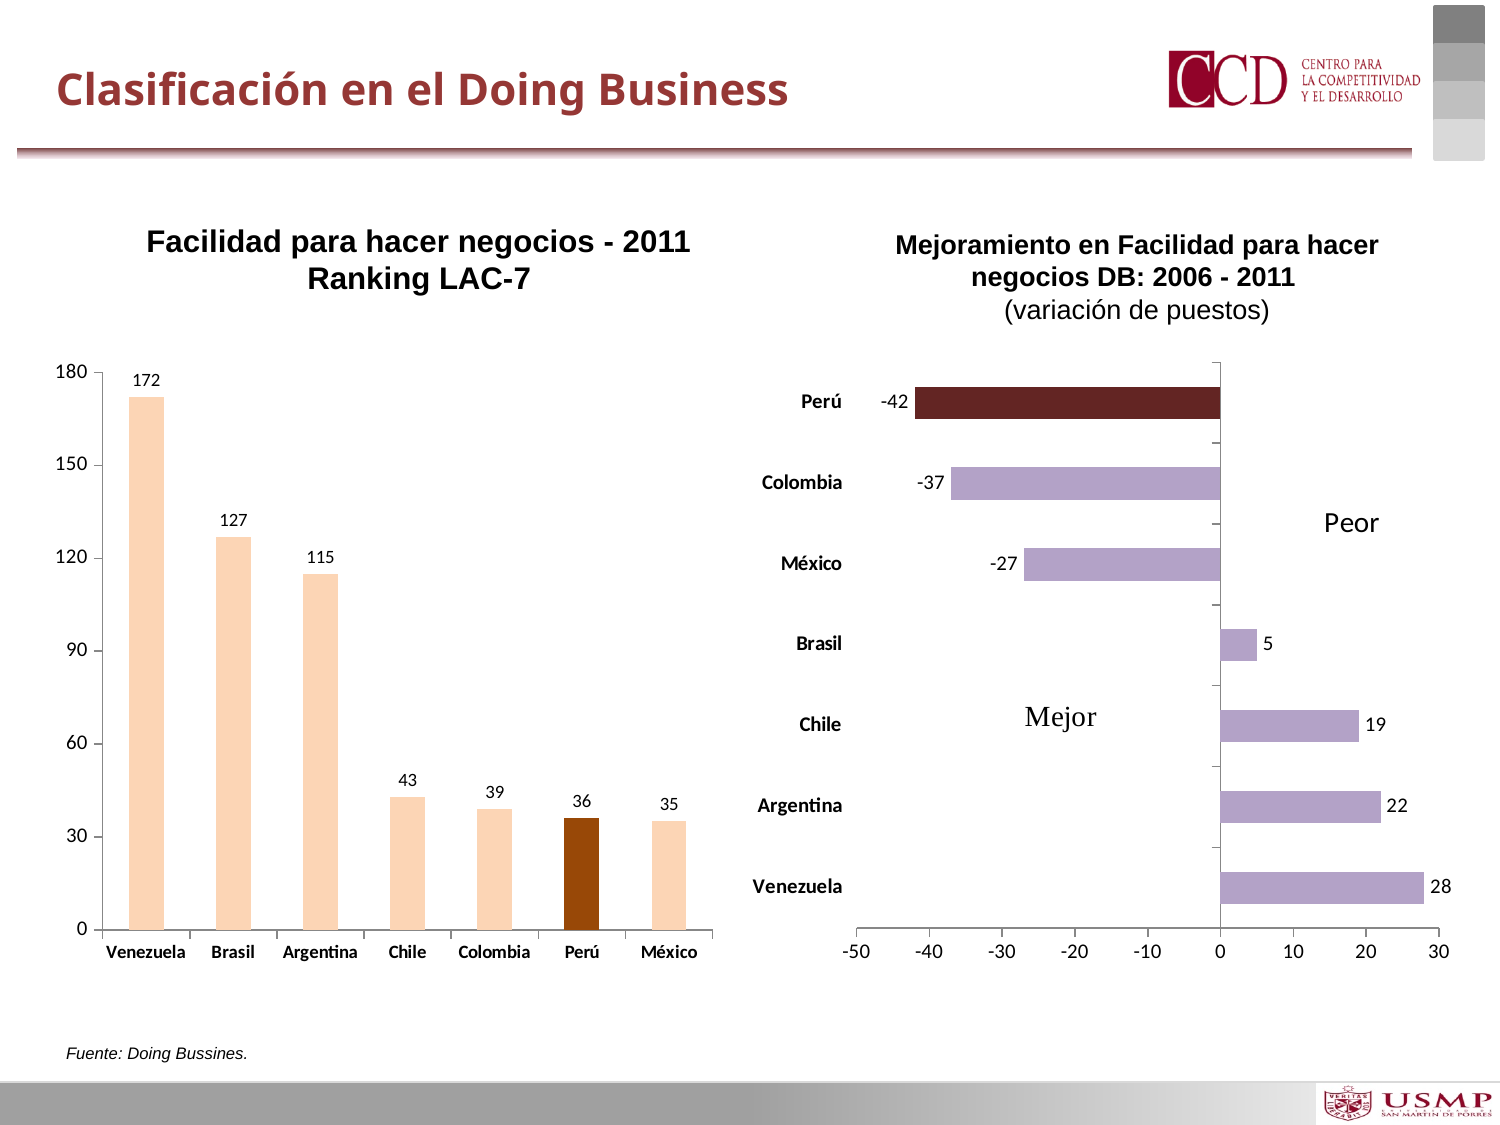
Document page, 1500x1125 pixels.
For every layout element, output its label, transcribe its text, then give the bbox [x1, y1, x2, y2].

text_box Clasificación en el Doing Business [41, 54, 1140, 149]
text_box Fuente: Doing Bussines. [51, 1035, 561, 1070]
picture [1316, 1083, 1500, 1125]
chart [737, 349, 1465, 977]
chart [41, 349, 727, 977]
picture [1151, 35, 1433, 126]
text_box Facilidad para hacer negocios - 2011 Ranking LAC-7 [88, 213, 750, 341]
text_box Mejoramiento en Facilidad para hacer negocios DB: 2006 - 2011 (variación de puestos) [832, 219, 1441, 333]
